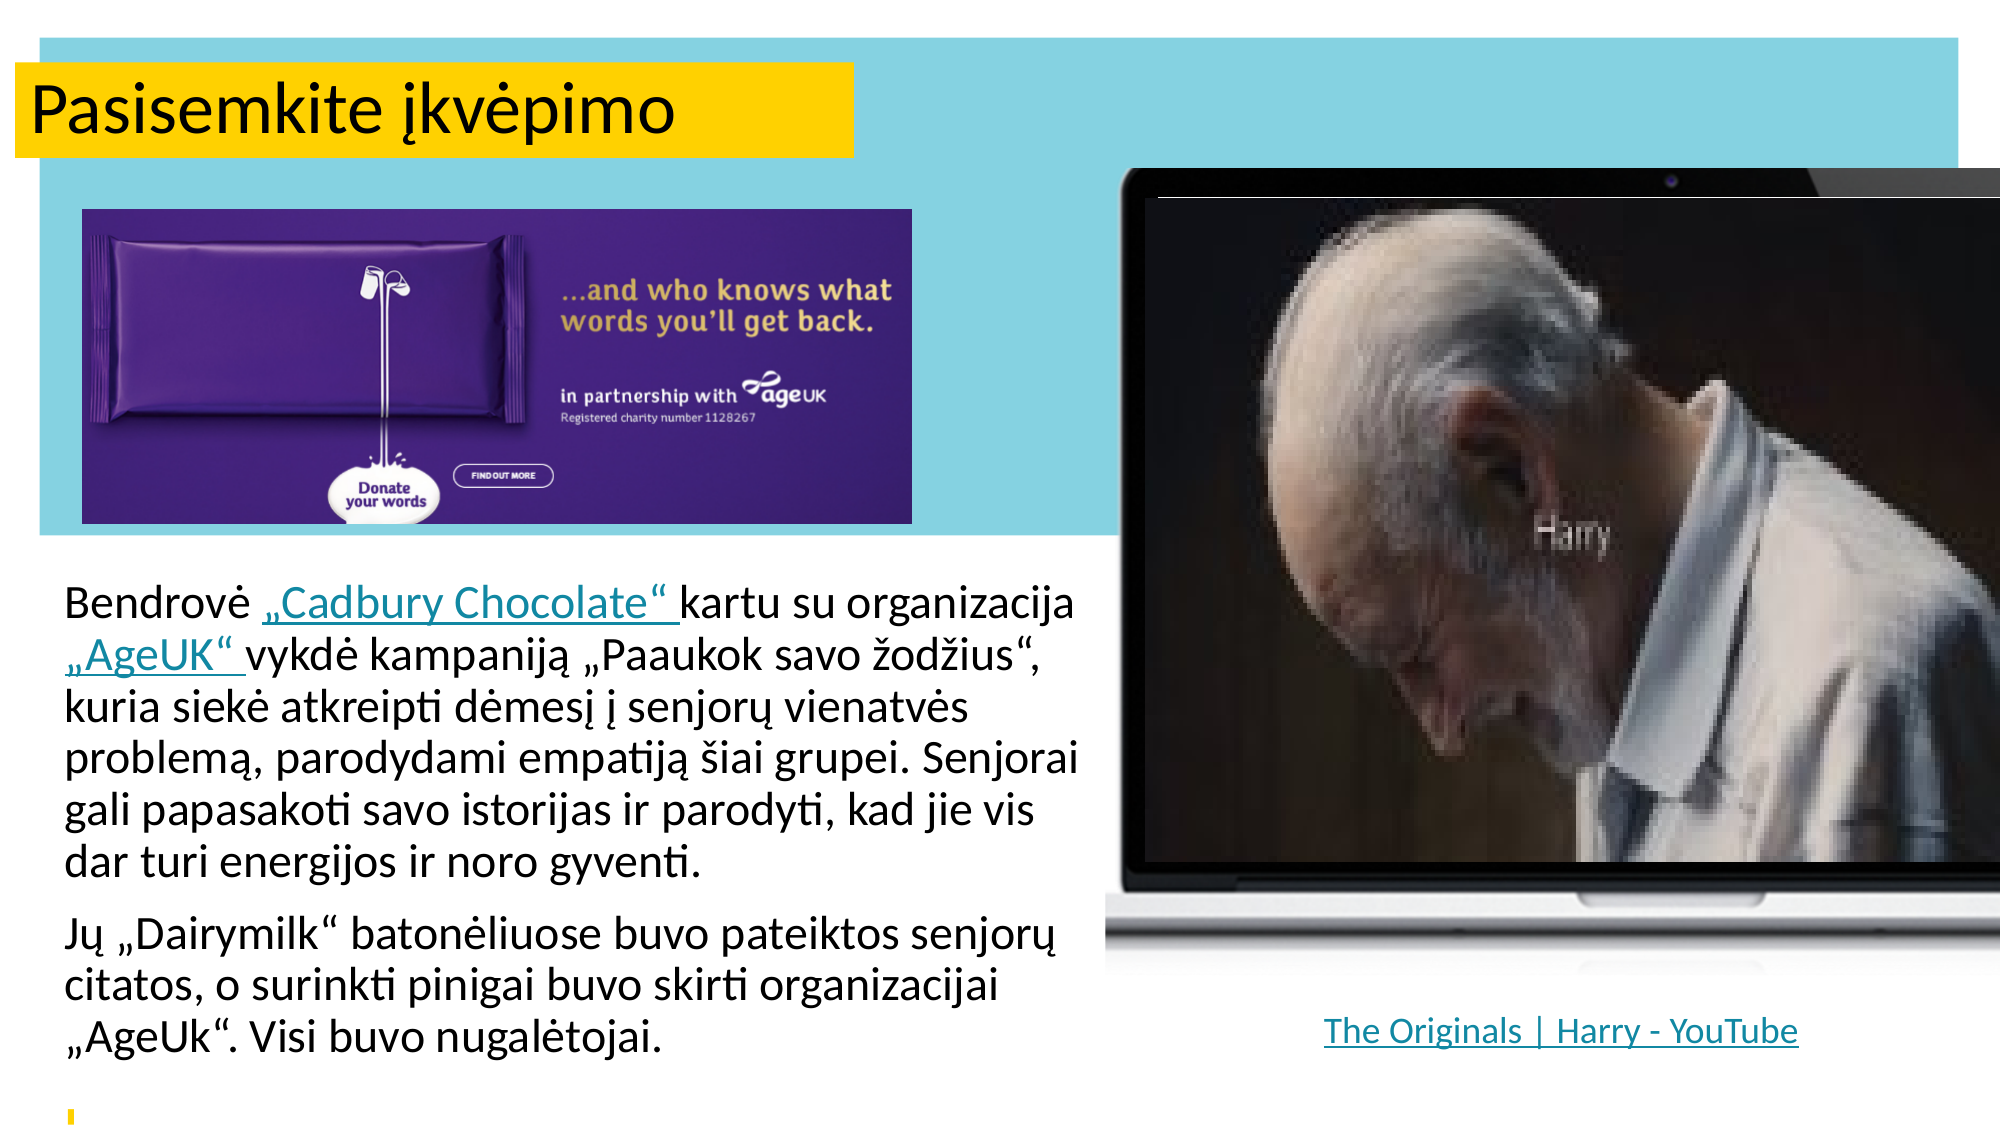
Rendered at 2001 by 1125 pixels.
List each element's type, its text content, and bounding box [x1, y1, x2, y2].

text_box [1144, 197, 2000, 863]
text_box The Originals | Harry - YouTube [1309, 998, 2000, 1059]
list Bendrovė „Cadbury Chocolate“ kartu su organizacija „AgeUK“ vykdė kampaniją „Paaukok savo žodžius“, kuria siekė atkreipti dėmesį į senjorų vienatvės problemą, parodydami empatiją šiai grupei. Senjorai gali papasakoti savo istorijas ir parodyti, kad jie vis dar turi energijos ir noro gyventi. Jų „Dairymilk“ batonėliuose buvo pateiktos senjorų citatos, o surinkti pinigai buvo skirti organizacijai „AgeUk“. Visi buvo nugalėtojai. [32, 569, 1106, 1110]
picture [82, 168, 2000, 1051]
list Pasisemkite įkvėpimo [15, 62, 854, 158]
